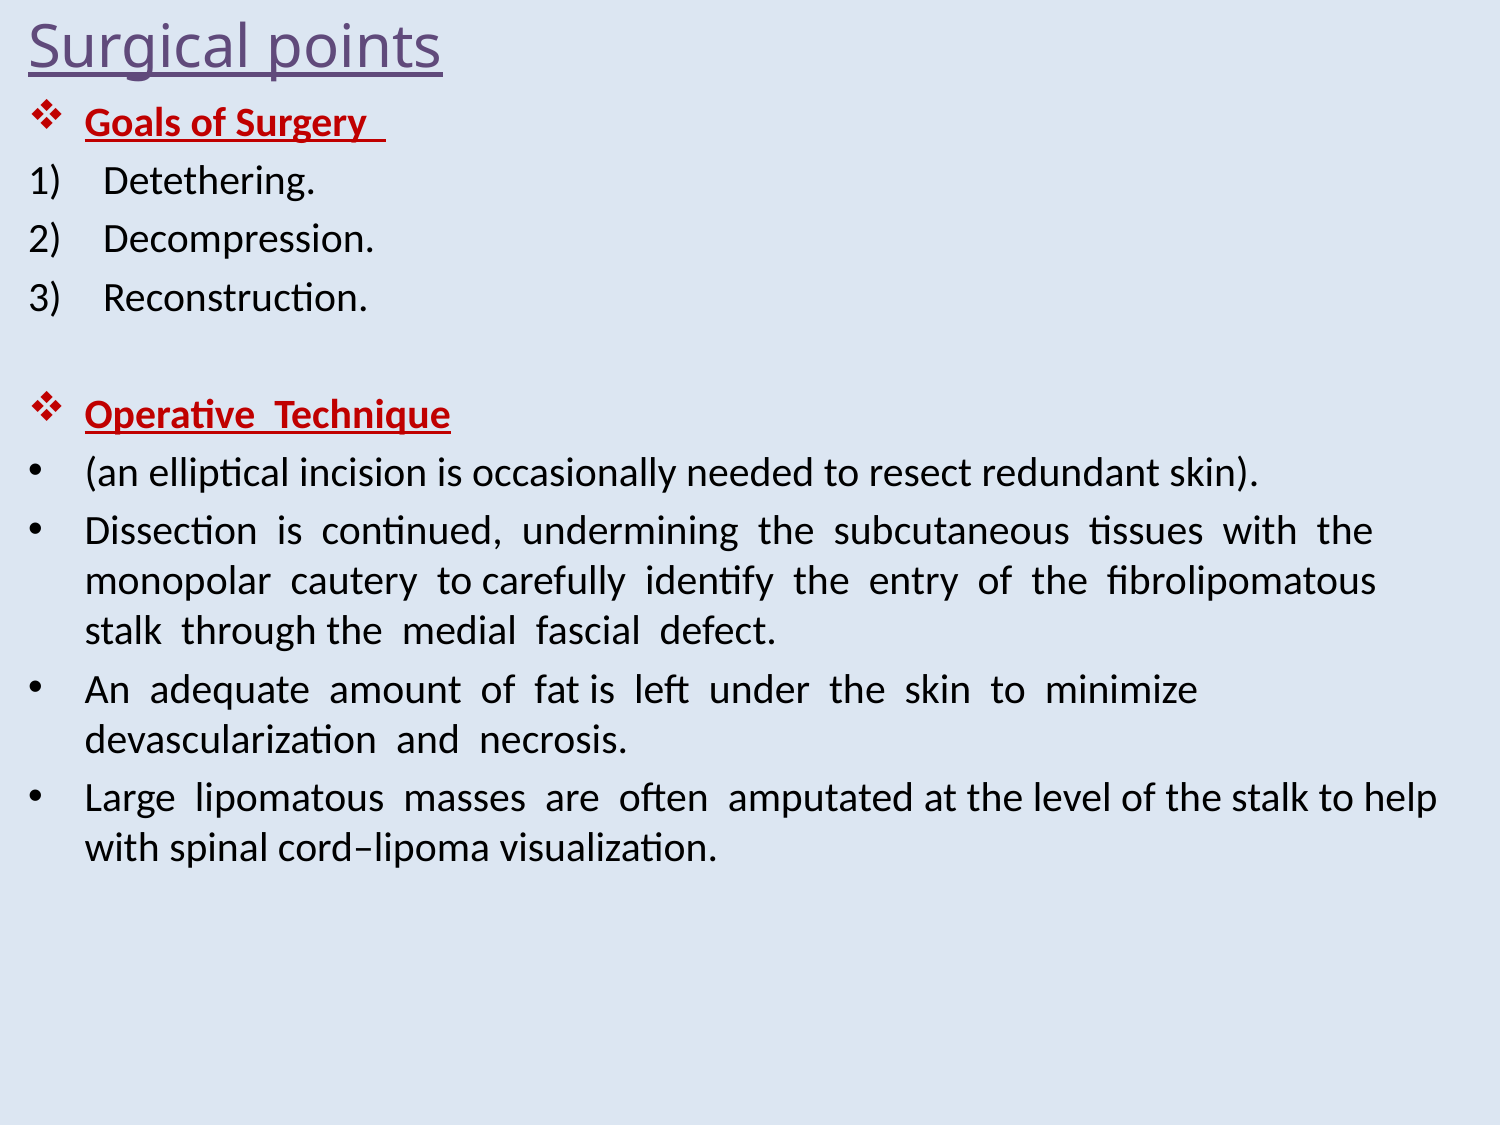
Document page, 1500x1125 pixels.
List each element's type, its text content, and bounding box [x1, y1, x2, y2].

list Goals of Surgery Detethering. Decompression. Reconstruction. Operative Technique (an elliptical incision is occasionally needed to resect redundant skin). Dissection is continued, undermining the subcutaneous tissues with the monopolar cautery to carefully identify the entry of the fibrolipomatous stalk through the medial fascial defect. An adequate amount of fat is left under the skin to minimize devascularization and necrosis. Large lipomatous masses are often amputated at the level of the stalk to help with spinal cord–lipoma visualization. [13, 87, 1487, 1110]
title Surgical points [13, 0, 1364, 87]
